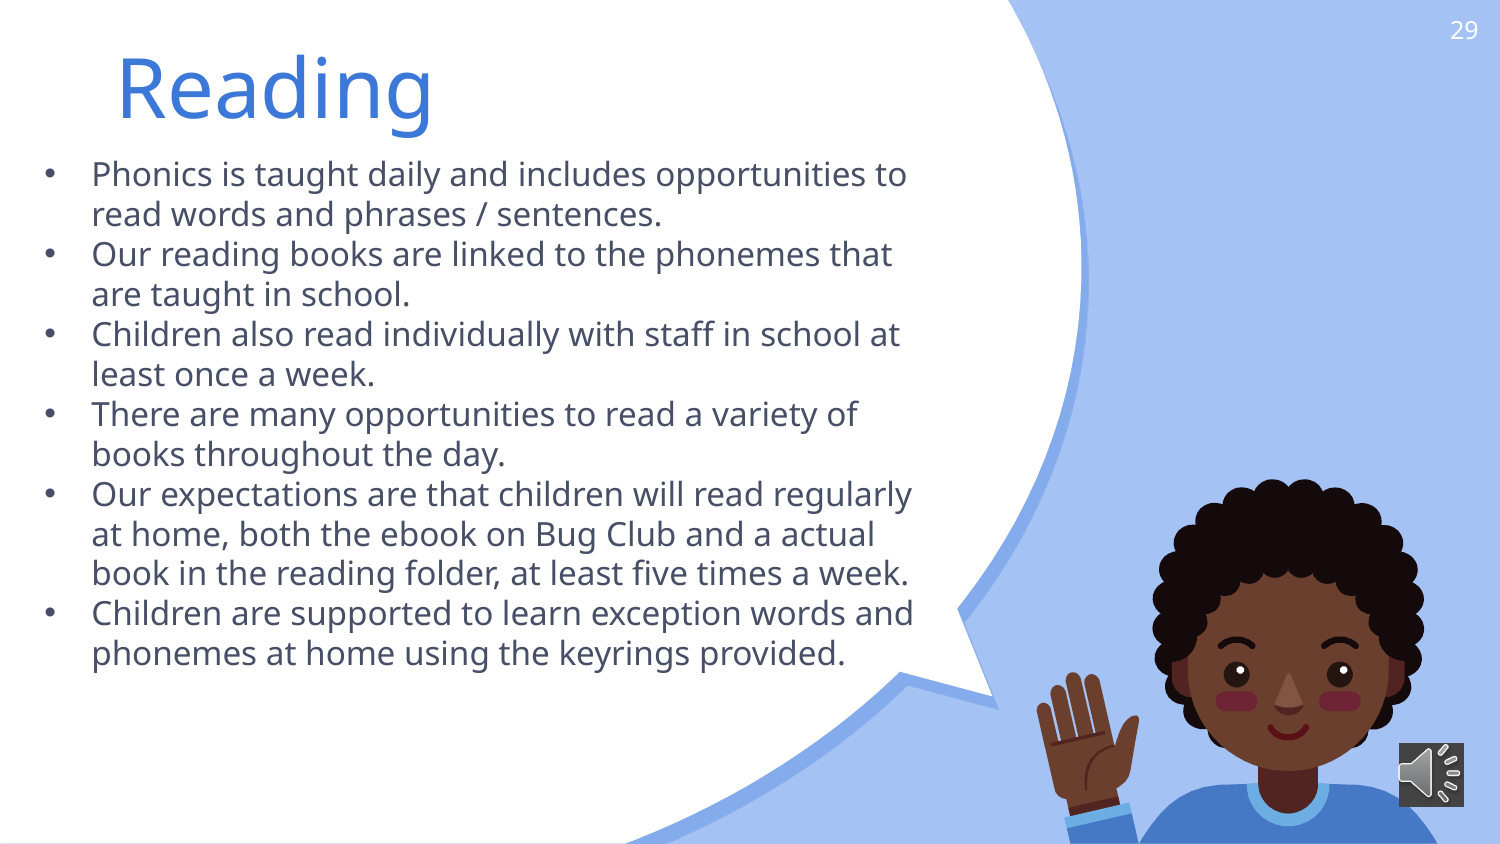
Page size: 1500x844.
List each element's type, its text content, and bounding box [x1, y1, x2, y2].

subtitle Phonics is taught daily and includes opportunities to read words and phrases / sentences. Our reading books are linked to the phonemes that are taught in school. Children also read individually with staff in school at least once a week. There are many opportunities to read a variety of books throughout the day. Our expectations are that children will read regularly at home, both the ebook on Bug Club and a actual book in the reading folder, at least five times a week. Children are supported to learn exception words and phonemes at home using the keyrings provided. [29, 138, 948, 814]
title Reading [100, 32, 906, 138]
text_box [1036, 479, 1438, 844]
slide_number 29 [1403, 0, 1494, 65]
picture [1397, 741, 1465, 809]
